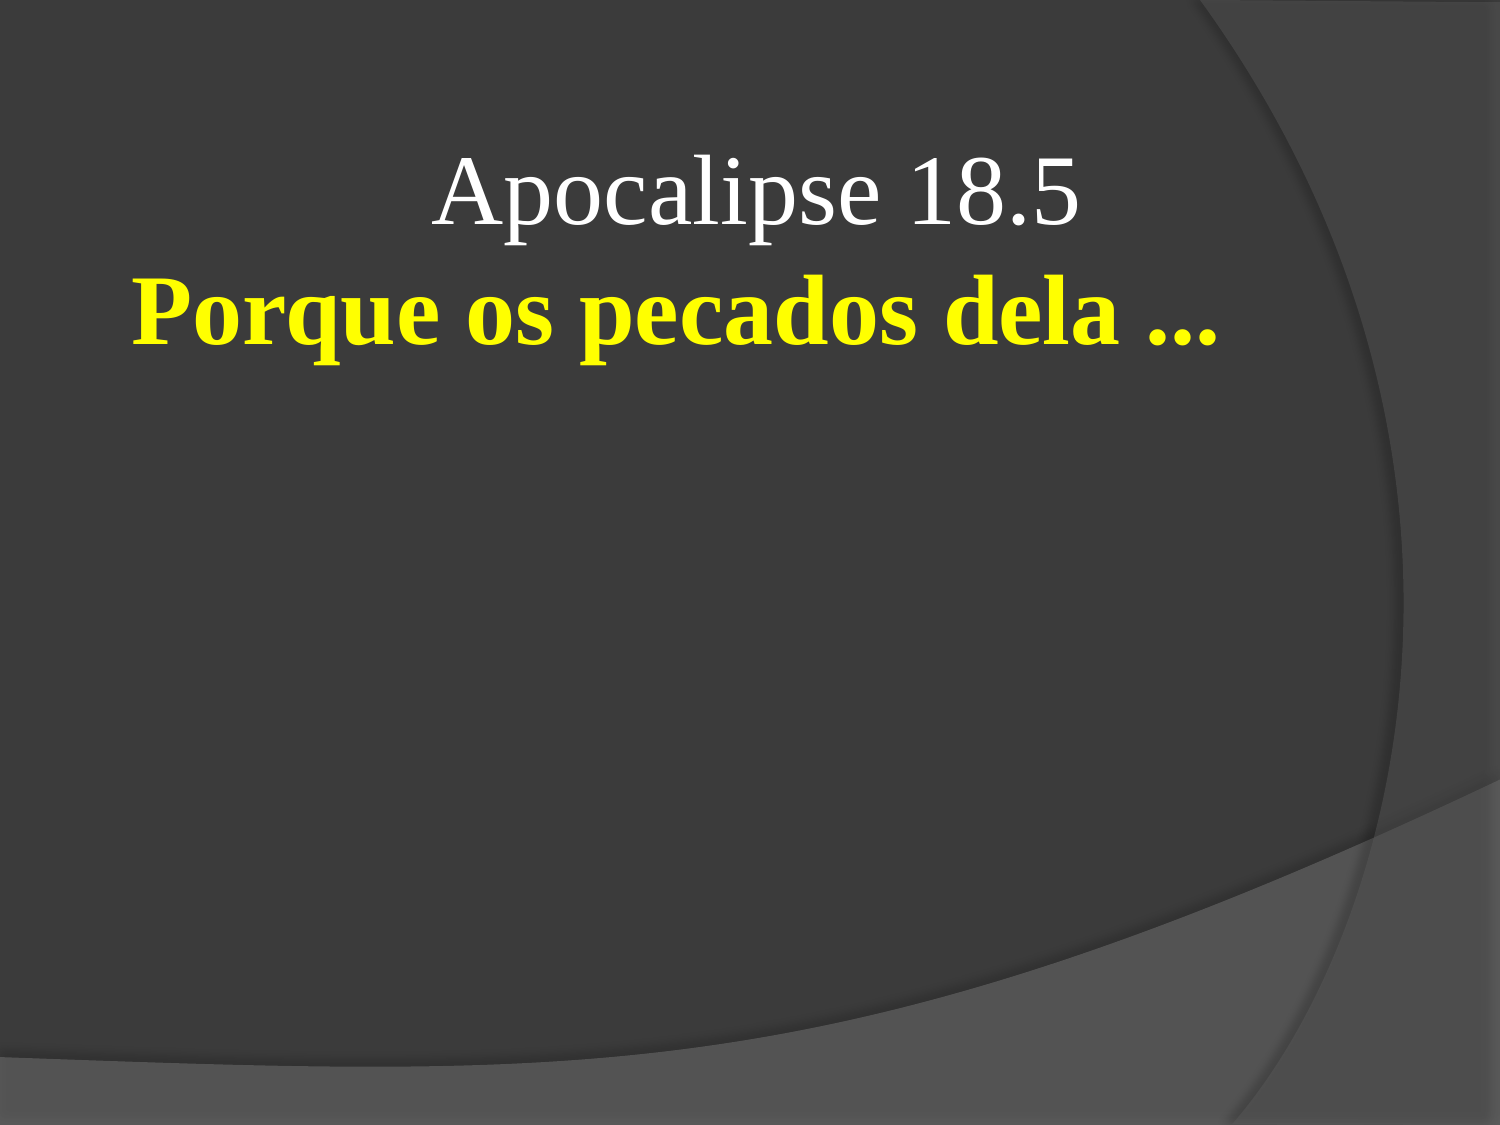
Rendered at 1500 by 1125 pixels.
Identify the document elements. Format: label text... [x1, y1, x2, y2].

text_box Apocalipse 18.5 Porque os pecados dela ... [117, 117, 1430, 492]
